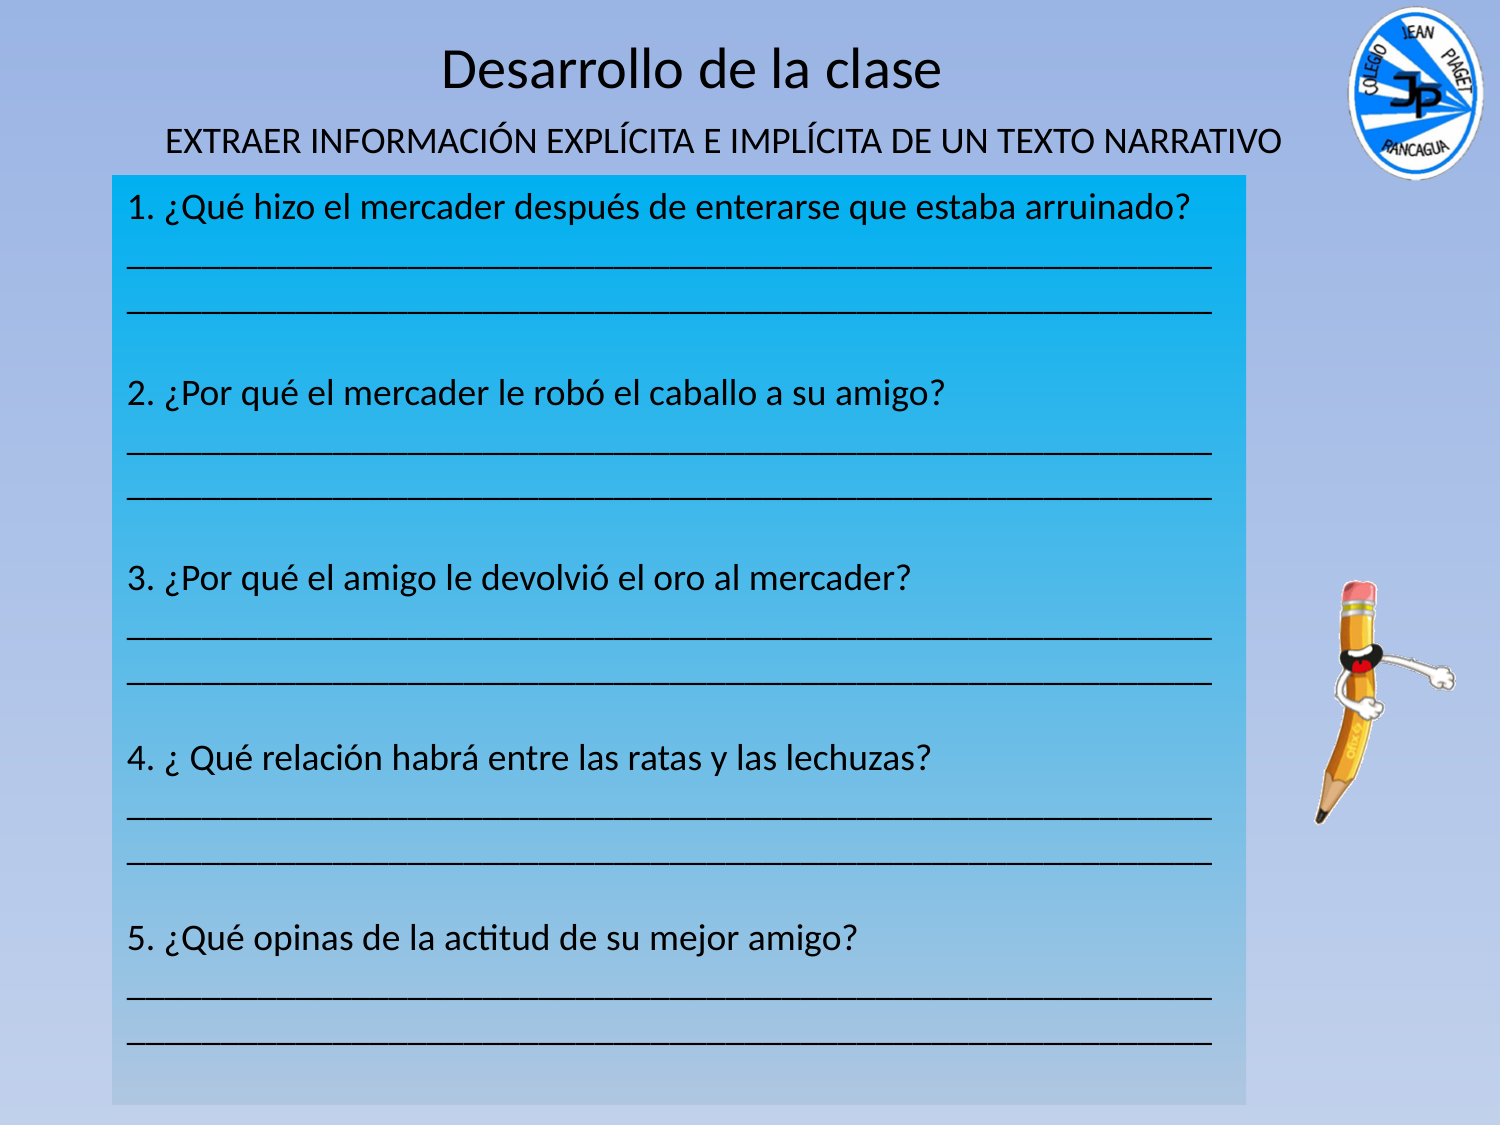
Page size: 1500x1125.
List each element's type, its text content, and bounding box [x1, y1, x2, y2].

text_box 1. ¿Qué hizo el mercader después de enterarse que estaba arruinado? ____________________________________________________________________________________________________________________ 2. ¿Por qué el mercader le robó el caballo a su amigo? ____________________________________________________________________________________________________________________ 3. ¿Por qué el amigo le devolvió el oro al mercader? __________________________________________________________ __________________________________________________________ 4. ¿ Qué relación habrá entre las ratas y las lechuzas? __________________________________________________________ __________________________________________________________ 5. ¿Qué opinas de la actitud de su mejor amigo? __________________________________________________________ __________________________________________________________ [112, 175, 1247, 1105]
picture [1186, 514, 1500, 870]
text_box Desarrollo de la clase [149, 22, 1236, 108]
text_box EXTRAER INFORMACIÓN EXPLÍCITA E IMPLÍCITA DE UN TEXTO NARRATIVO [150, 108, 1311, 169]
picture [1316, 4, 1500, 184]
